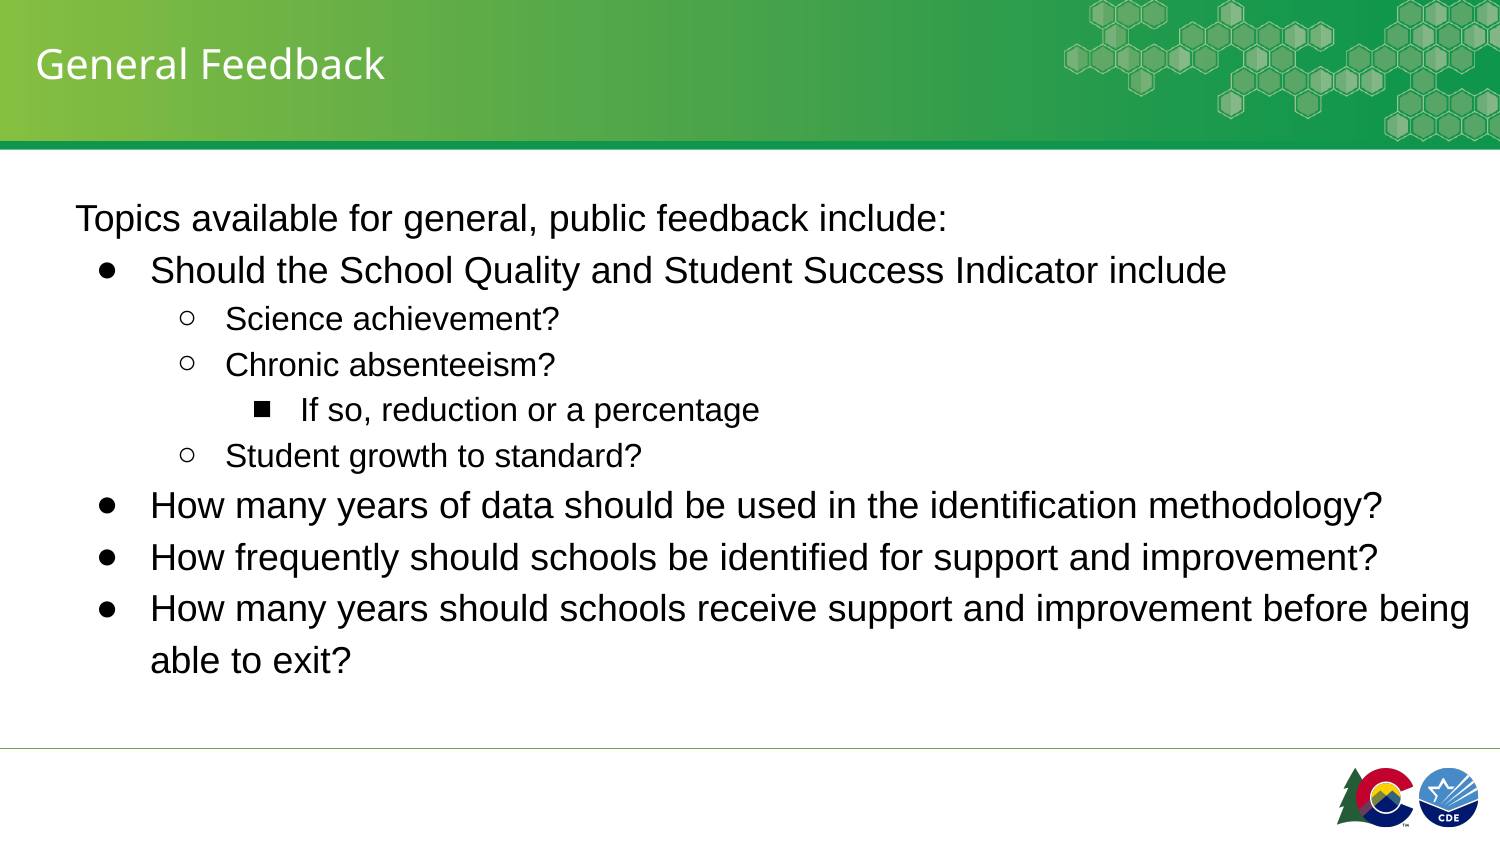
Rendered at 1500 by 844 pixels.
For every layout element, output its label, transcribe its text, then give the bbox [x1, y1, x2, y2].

title General Feedback [34, 37, 1433, 132]
picture [0, 0, 1500, 150]
list Topics available for general, public feedback include: Should the School Quality and Student Success Indicator include Science achievement? Chronic absenteeism? If so, reduction or a percentage Student growth to standard? How many years of data should be used in the identification methodology? How frequently should schools be identified for support and improvement? How many years should schools receive support and improvement before being able to exit? [75, 187, 1473, 712]
picture [1336, 767, 1479, 828]
